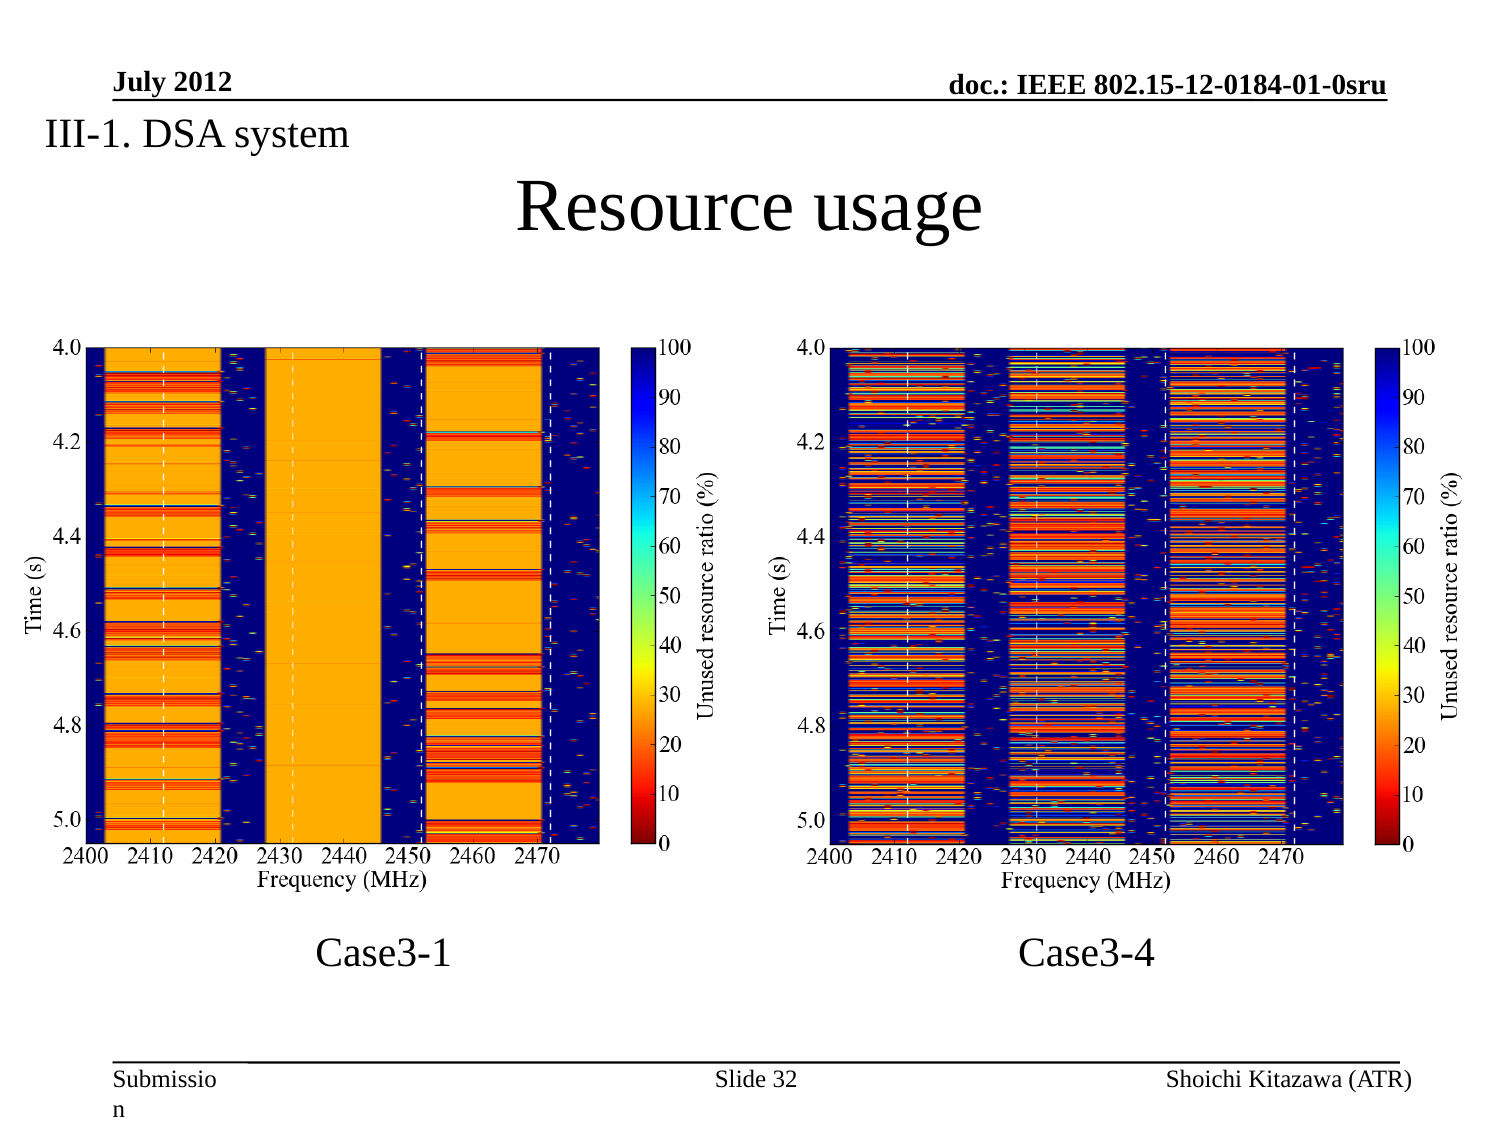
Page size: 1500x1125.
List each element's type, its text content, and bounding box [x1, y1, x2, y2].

title Resource usage [112, 112, 1388, 288]
picture [17, 314, 739, 906]
text_box Case3-4 [933, 916, 1241, 982]
footer Shoichi Kitazawa (ATR) [900, 1062, 1413, 1093]
picture [761, 326, 1471, 906]
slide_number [112, 62, 375, 98]
slide_number Slide 32 [712, 1062, 800, 1093]
text_box III-1. DSA system [29, 101, 491, 161]
text_box Case3-1 [230, 916, 538, 982]
